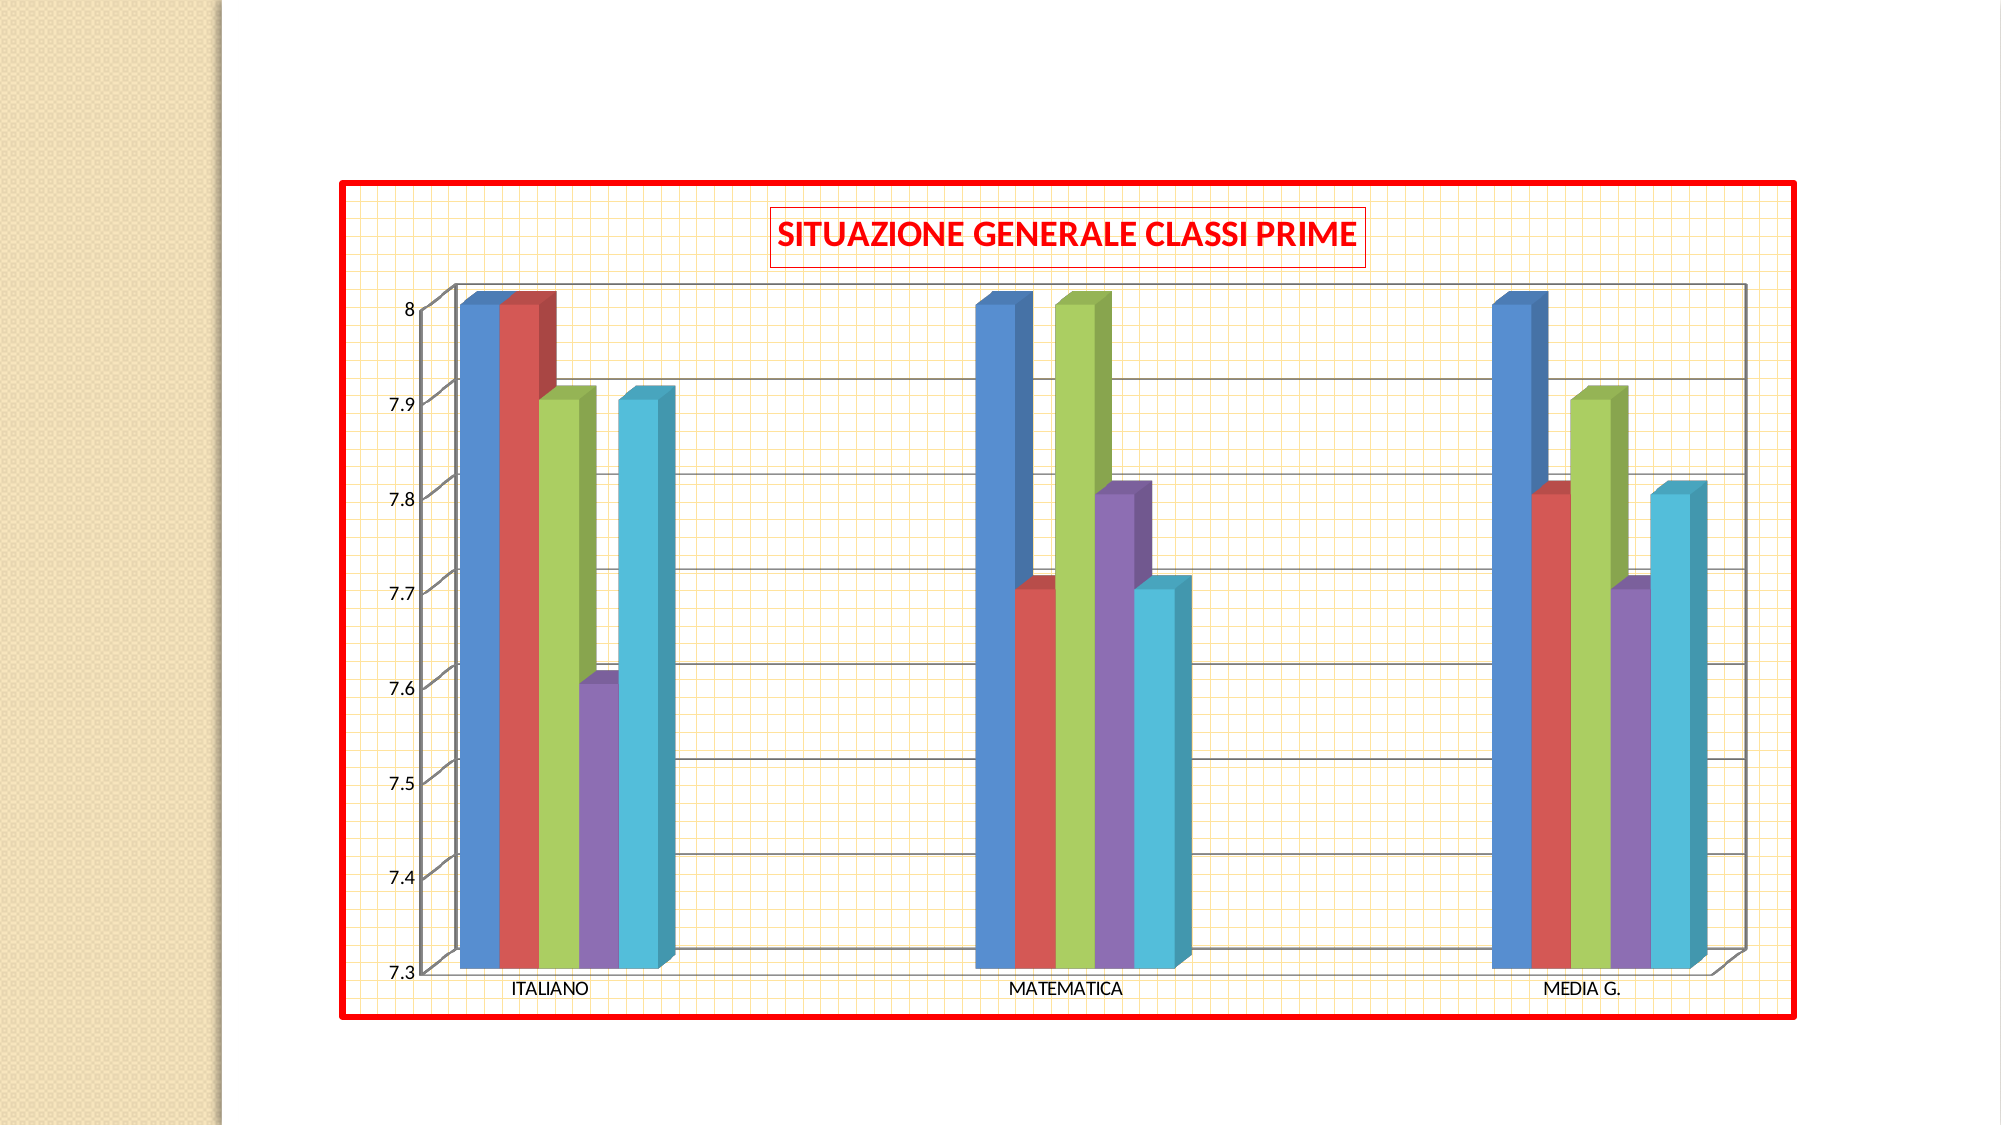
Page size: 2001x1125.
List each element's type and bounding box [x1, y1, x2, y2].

chart [339, 179, 1798, 1021]
